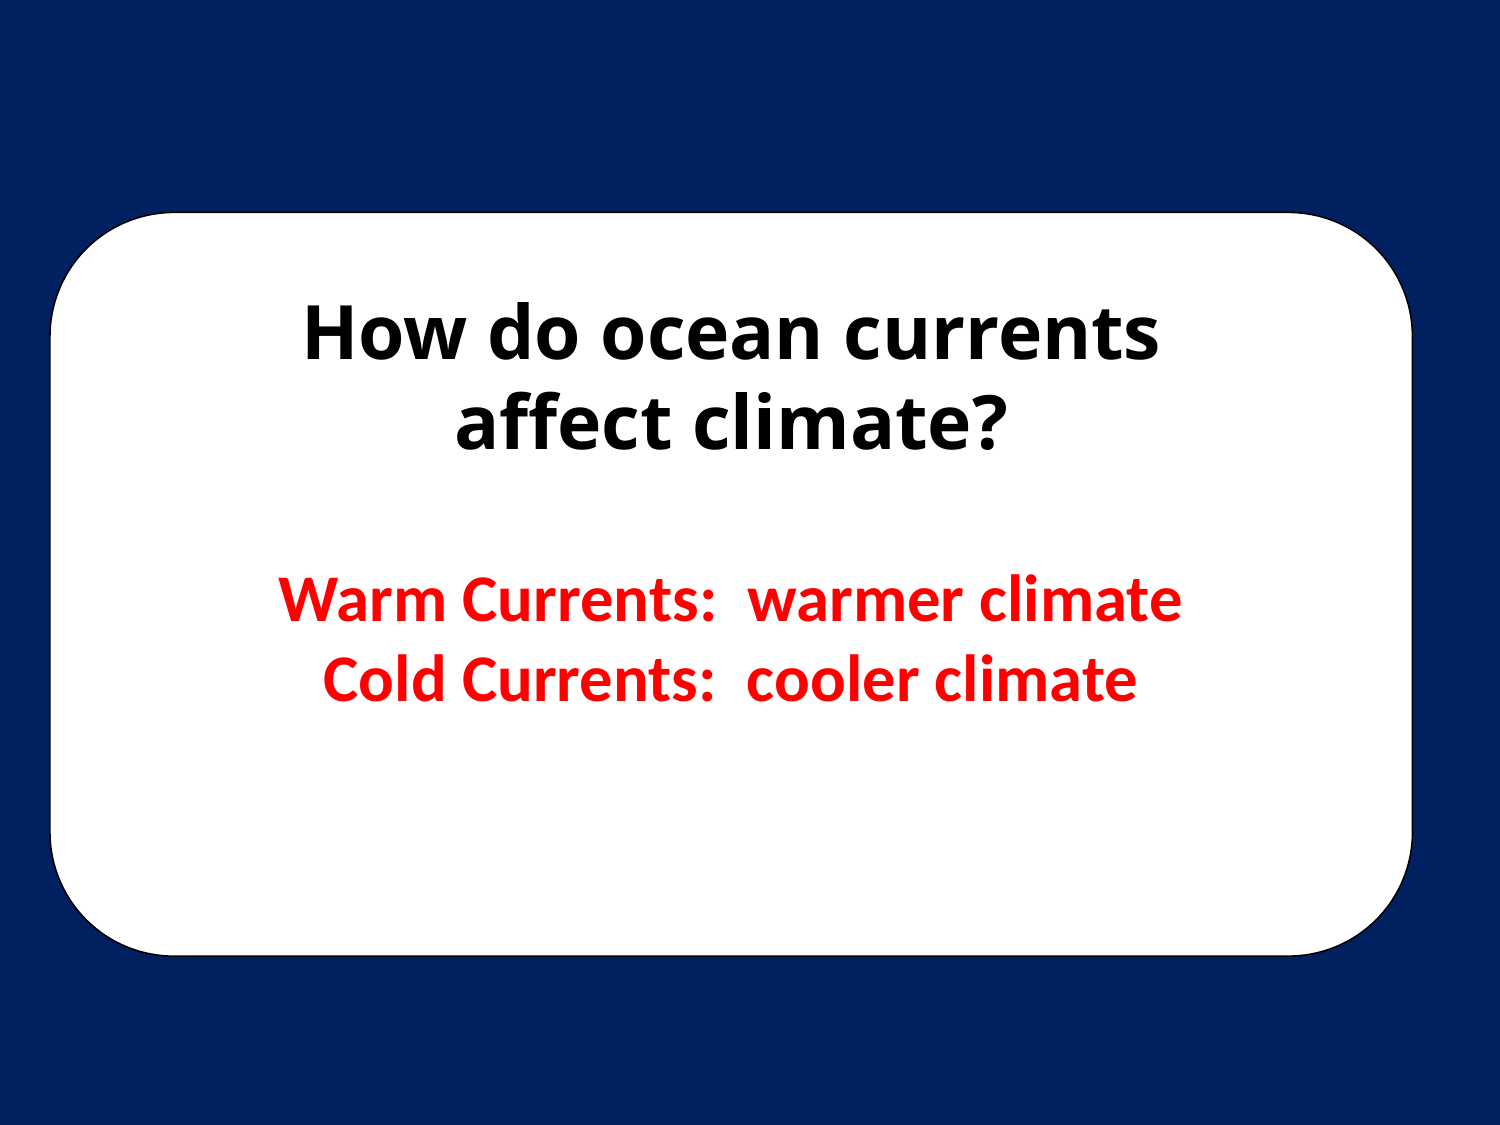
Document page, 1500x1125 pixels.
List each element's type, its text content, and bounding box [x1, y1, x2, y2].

text_box How do ocean currents affect climate? Warm Currents: warmer climate Cold Currents: cooler climate [49, 212, 1413, 957]
